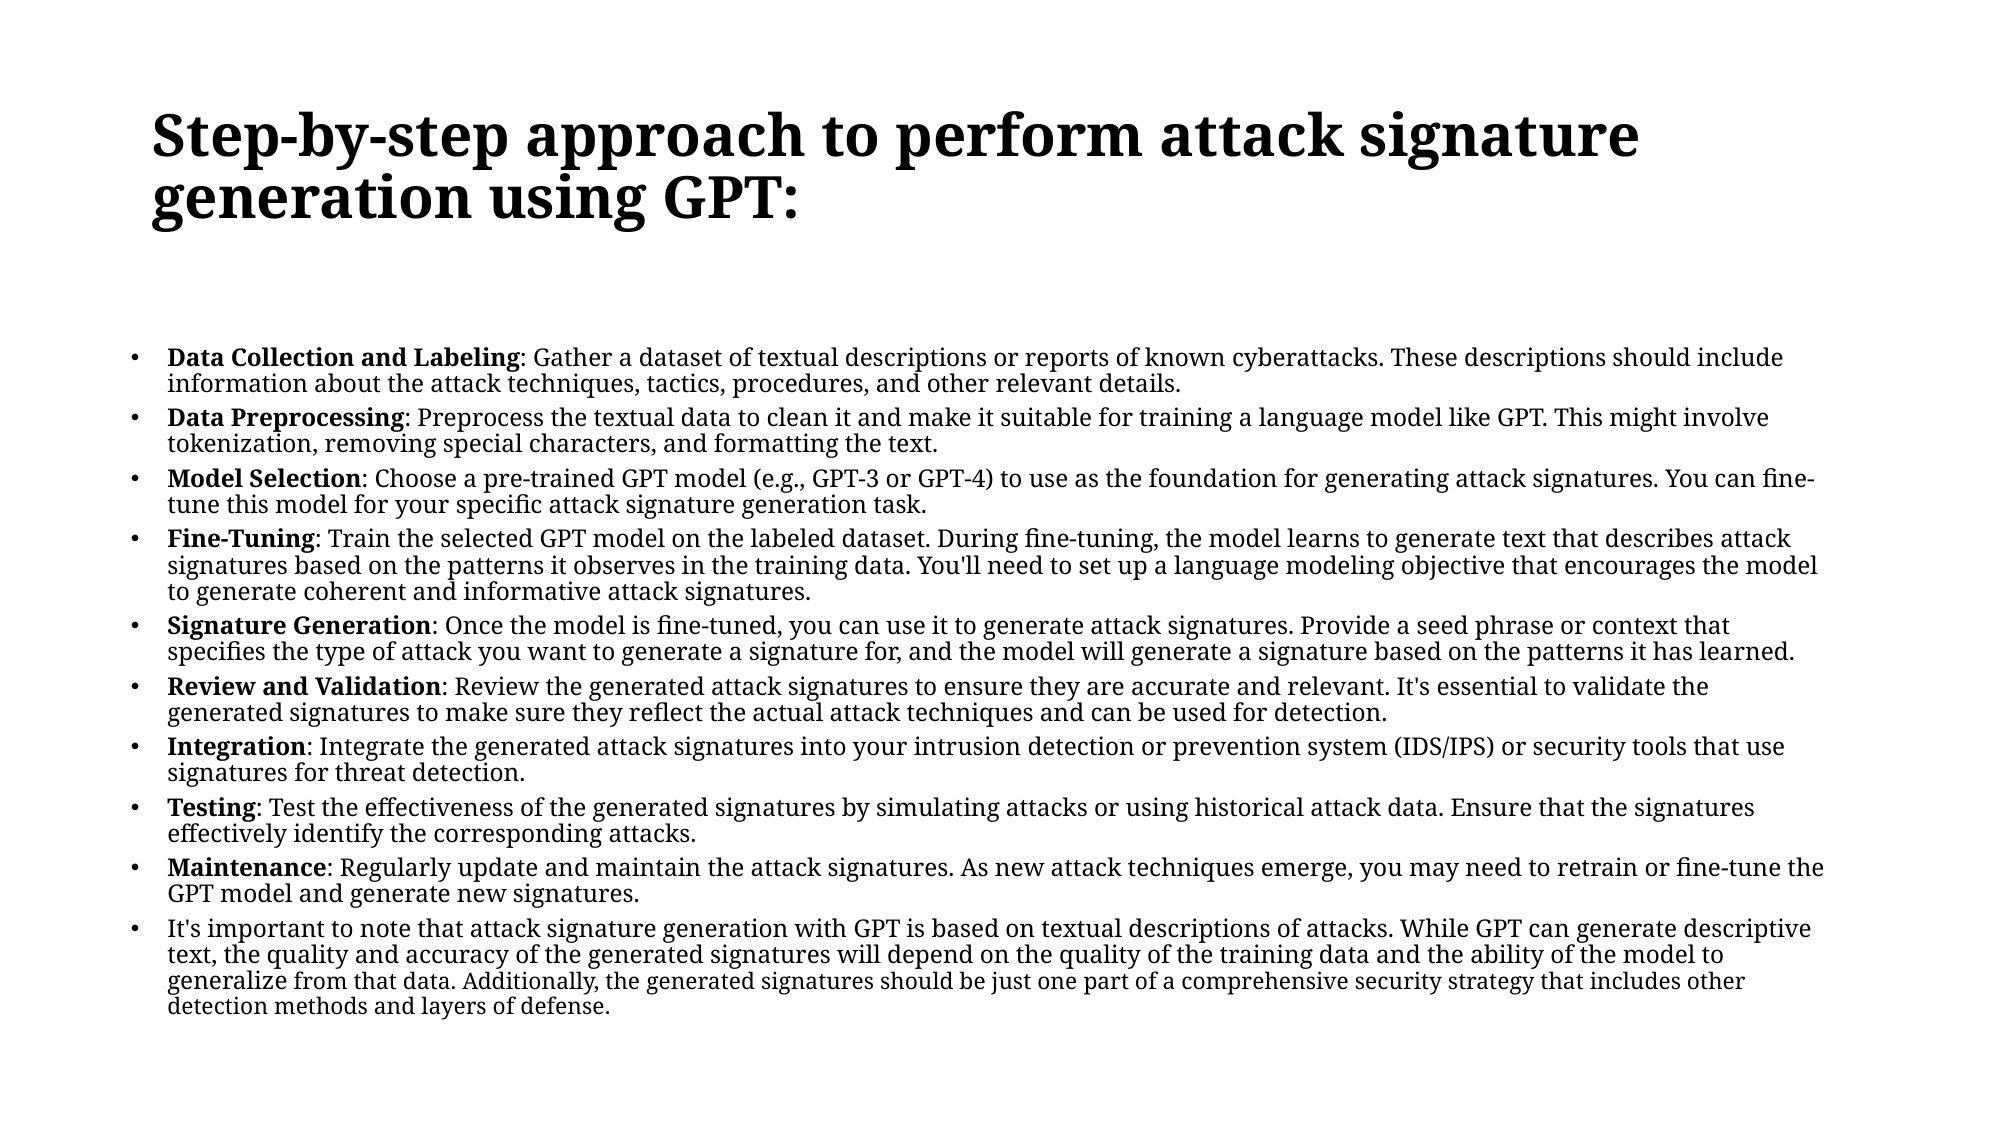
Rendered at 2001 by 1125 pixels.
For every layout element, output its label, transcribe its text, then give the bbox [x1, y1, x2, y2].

list Data Collection and Labeling: Gather a dataset of textual descriptions or reports of known cyberattacks. These descriptions should include information about the attack techniques, tactics, procedures, and other relevant details. Data Preprocessing: Preprocess the textual data to clean it and make it suitable for training a language model like GPT. This might involve tokenization, removing special characters, and formatting the text. Model Selection: Choose a pre-trained GPT model (e.g., GPT-3 or GPT-4) to use as the foundation for generating attack signatures. You can fine-tune this model for your specific attack signature generation task. Fine-Tuning: Train the selected GPT model on the labeled dataset. During fine-tuning, the model learns to generate text that describes attack signatures based on the patterns it observes in the training data. You'll need to set up a language modeling objective that encourages the model to generate coherent and informative attack signatures. Signature Generation: Once the model is fine-tuned, you can use it to generate attack signatures. Provide a seed phrase or context that specifies the type of attack you want to generate a signature for, and the model will generate a signature based on the patterns it has learned. Review and Validation: Review the generated attack signatures to ensure they are accurate and relevant. It's essential to validate the generated signatures to make sure they reflect the actual attack techniques and can be used for detection. Integration: Integrate the generated attack signatures into your intrusion detection or prevention system (IDS/IPS) or security tools that use signatures for threat detection. Testing: Test the effectiveness of the generated signatures by simulating attacks or using historical attack data. Ensure that the signatures effectively identify the corresponding attacks. Maintenance: Regularly update and maintain the attack signatures. As new attack techniques emerge, you may need to retrain or fine-tune the GPT model and generate new signatures. It's important to note that attack signature generation with GPT is based on textual descriptions of attacks. While GPT can generate descriptive text, the quality and accuracy of the generated signatures will depend on the quality of the training data and the ability of the model to generalize from that data. Additionally, the generated signatures should be just one part of a comprehensive security strategy that includes other detection methods and layers of defense. [115, 337, 1841, 1052]
title Step-by-step approach to perform attack signature generation using GPT: [137, 59, 1863, 278]
